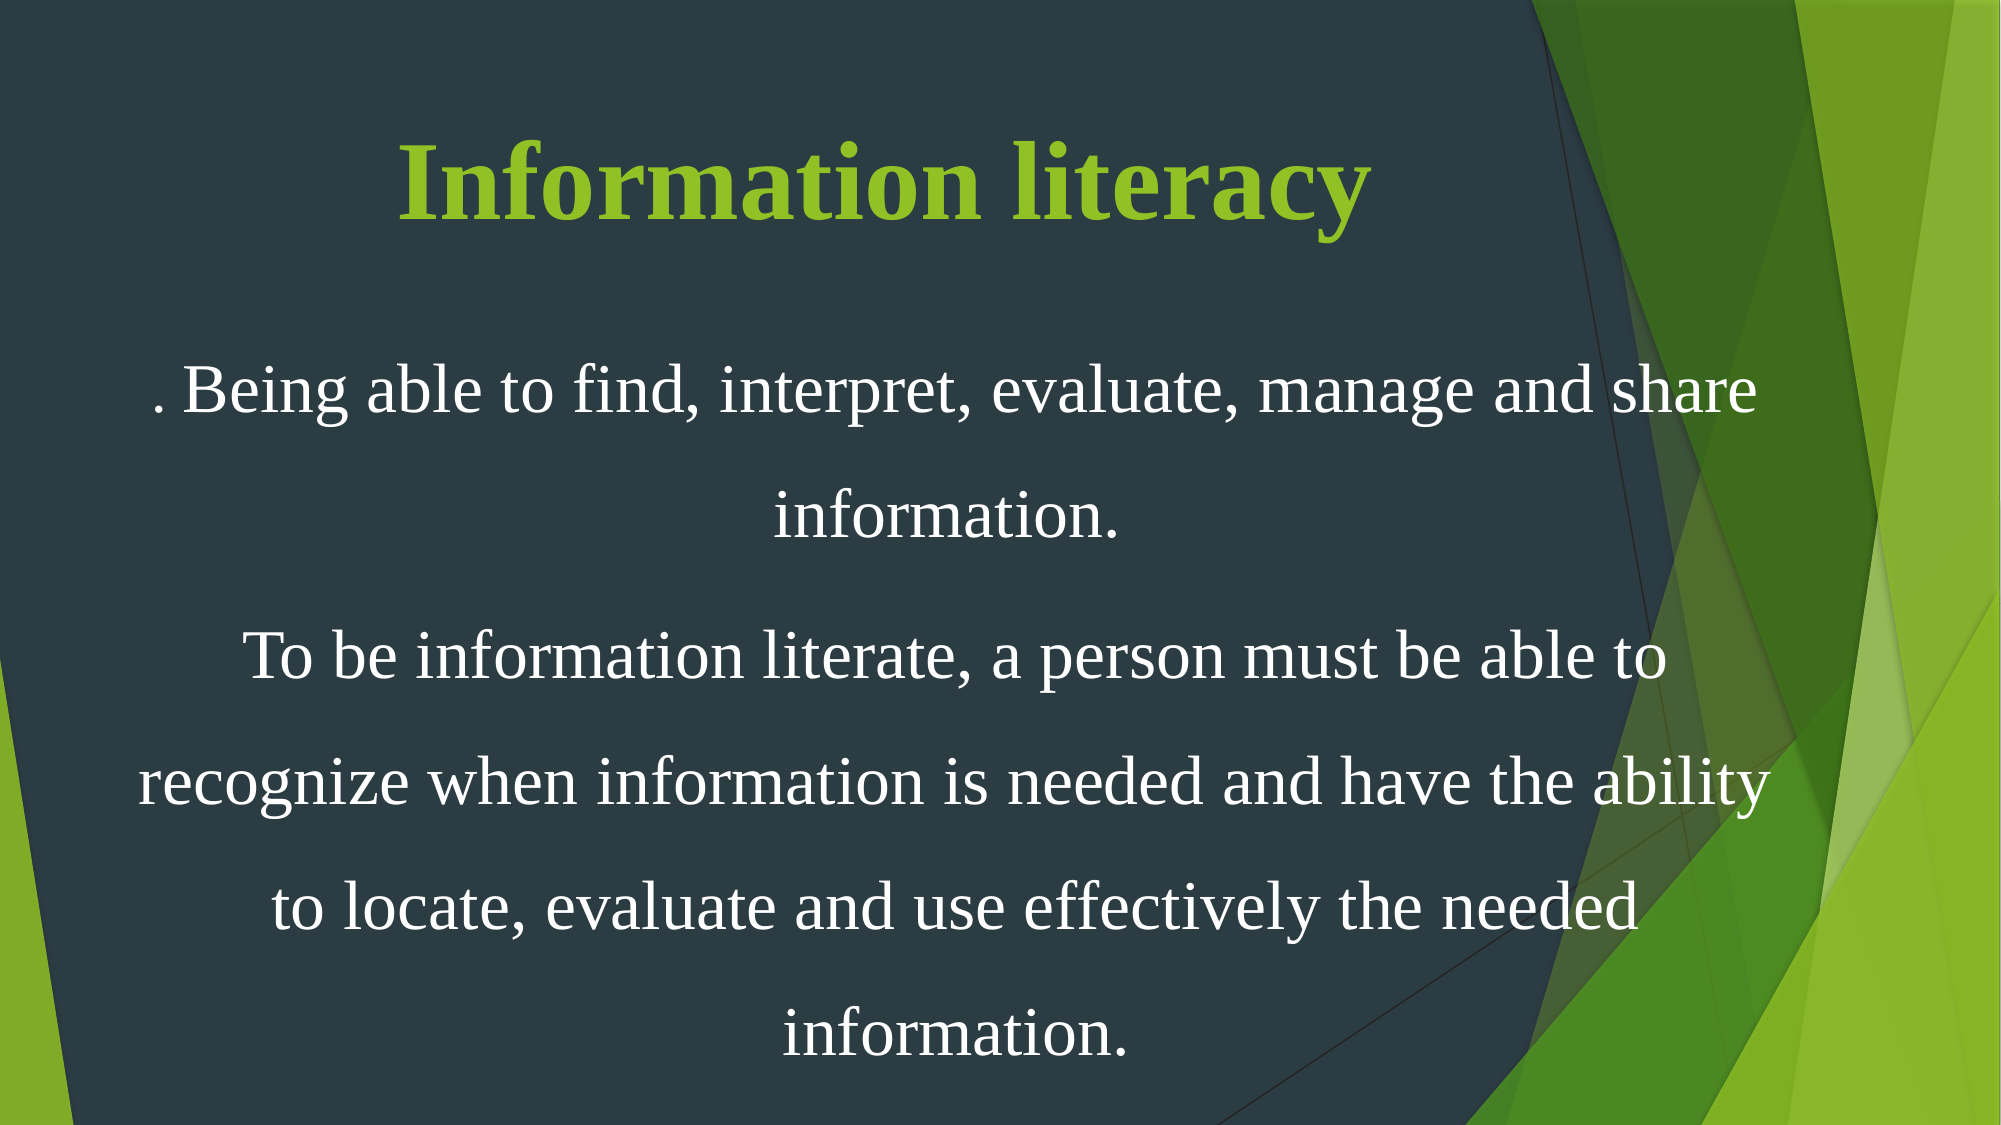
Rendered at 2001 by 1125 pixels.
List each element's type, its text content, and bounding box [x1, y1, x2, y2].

list . Being able to find, interpret, evaluate, manage and share information. To be information literate, a person must be able to recognize when information is needed and have the ability to locate, evaluate and use effectively the needed information. [111, 293, 1803, 1082]
title Information literacy [111, 99, 1660, 270]
